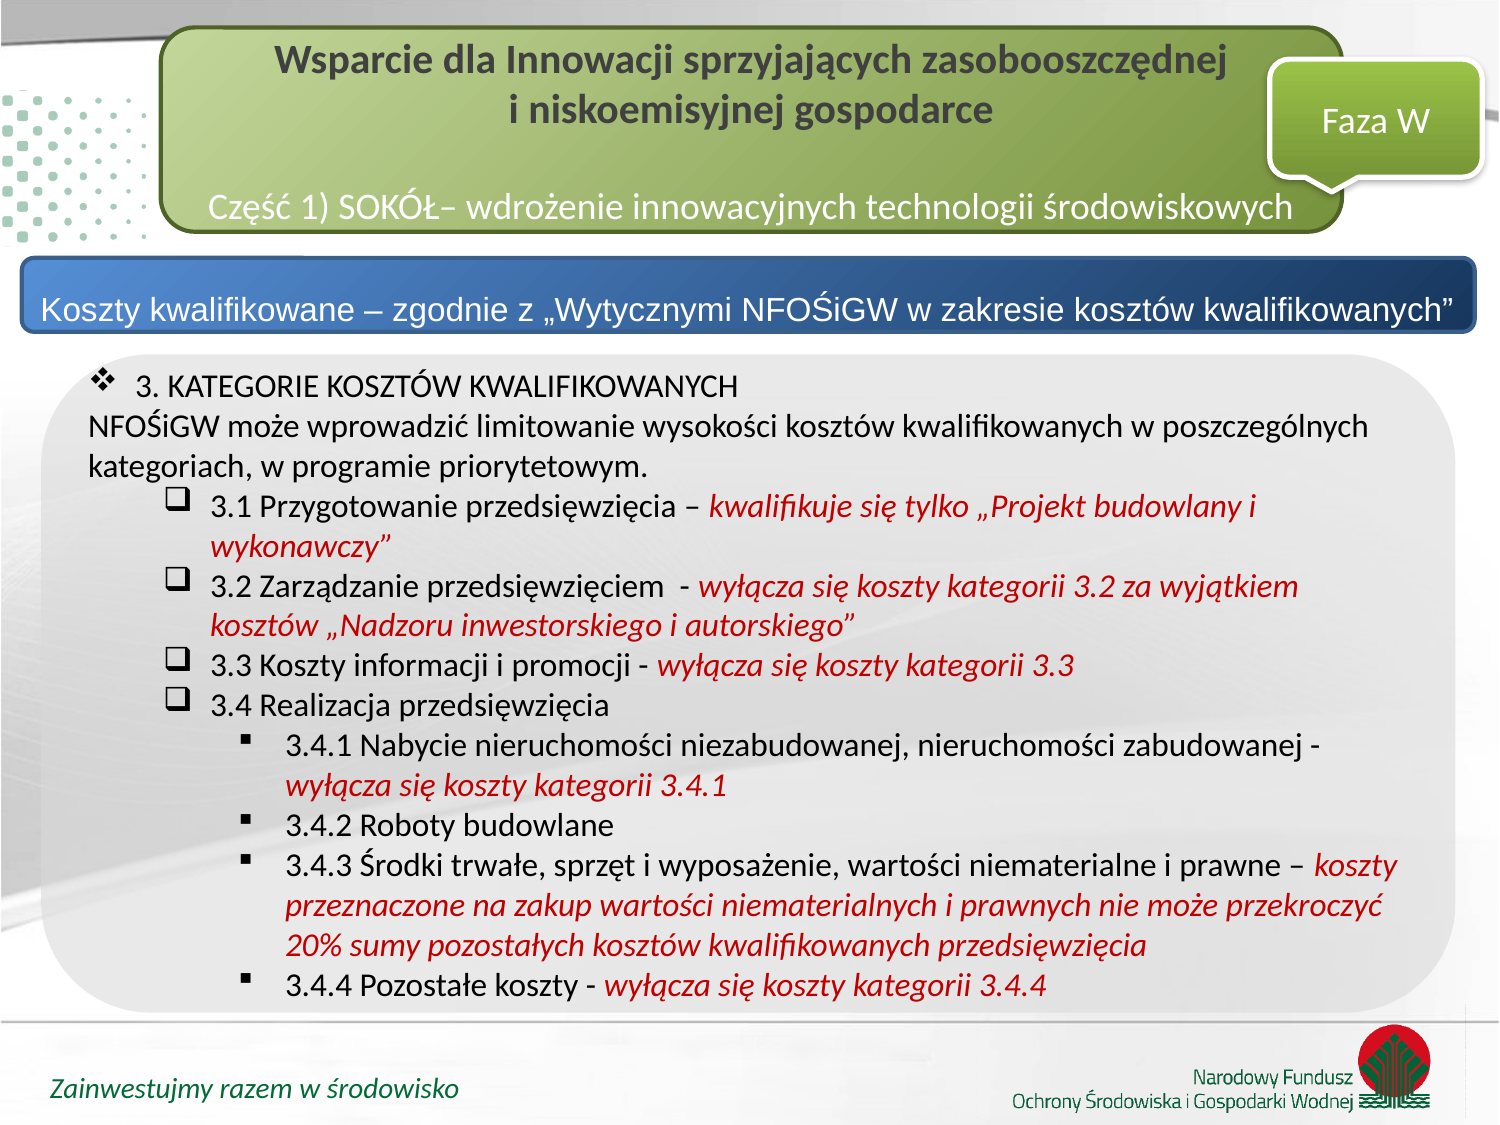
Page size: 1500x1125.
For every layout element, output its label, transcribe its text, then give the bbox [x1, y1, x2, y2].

text_box Faza W [1269, 59, 1483, 192]
text_box [19, 255, 1477, 331]
text_box Koszty kwalifikowane – zgodnie z „Wytycznymi NFOŚiGW w zakresie kosztów kwalifikowanych” [25, 280, 1471, 335]
text_box 3. KATEGORIE KOSZTÓW KWALIFIKOWANYCH NFOŚiGW może wprowadzić limitowanie wysokości kosztów kwalifikowanych w poszczególnych kategoriach, w programie priorytetowym. 3.1 Przygotowanie przedsięwzięcia – kwalifikuje się tylko „Projekt budowlany i wykonawczy” 3.2 Zarządzanie przedsięwzięciem - wyłącza się koszty kategorii 3.2 za wyjątkiem kosztów „Nadzoru inwestorskiego i autorskiego” 3.3 Koszty informacji i promocji - wyłącza się koszty kategorii 3.3 3.4 Realizacja przedsięwzięcia 3.4.1 Nabycie nieruchomości niezabudowanej, nieruchomości zabudowanej - wyłącza się koszty kategorii 3.4.1 3.4.2 Roboty budowlane 3.4.3 Środki trwałe, sprzęt i wyposażenie, wartości niematerialne i prawne – koszty przeznaczone na zakup wartości niematerialnych i prawnych nie może przekroczyć 20% sumy pozostałych kosztów kwalifikowanych przedsięwzięcia 3.4.4 Pozostałe koszty - wyłącza się koszty kategorii 3.4.4 [39, 352, 1458, 1015]
text_box Wsparcie dla Innowacji sprzyjających zasobooszczędnej i niskoemisyjnej gospodarce Część 1) SOKÓŁ– wdrożenie innowacyjnych technologii środowiskowych [158, 25, 1345, 234]
picture [0, 0, 1499, 1125]
